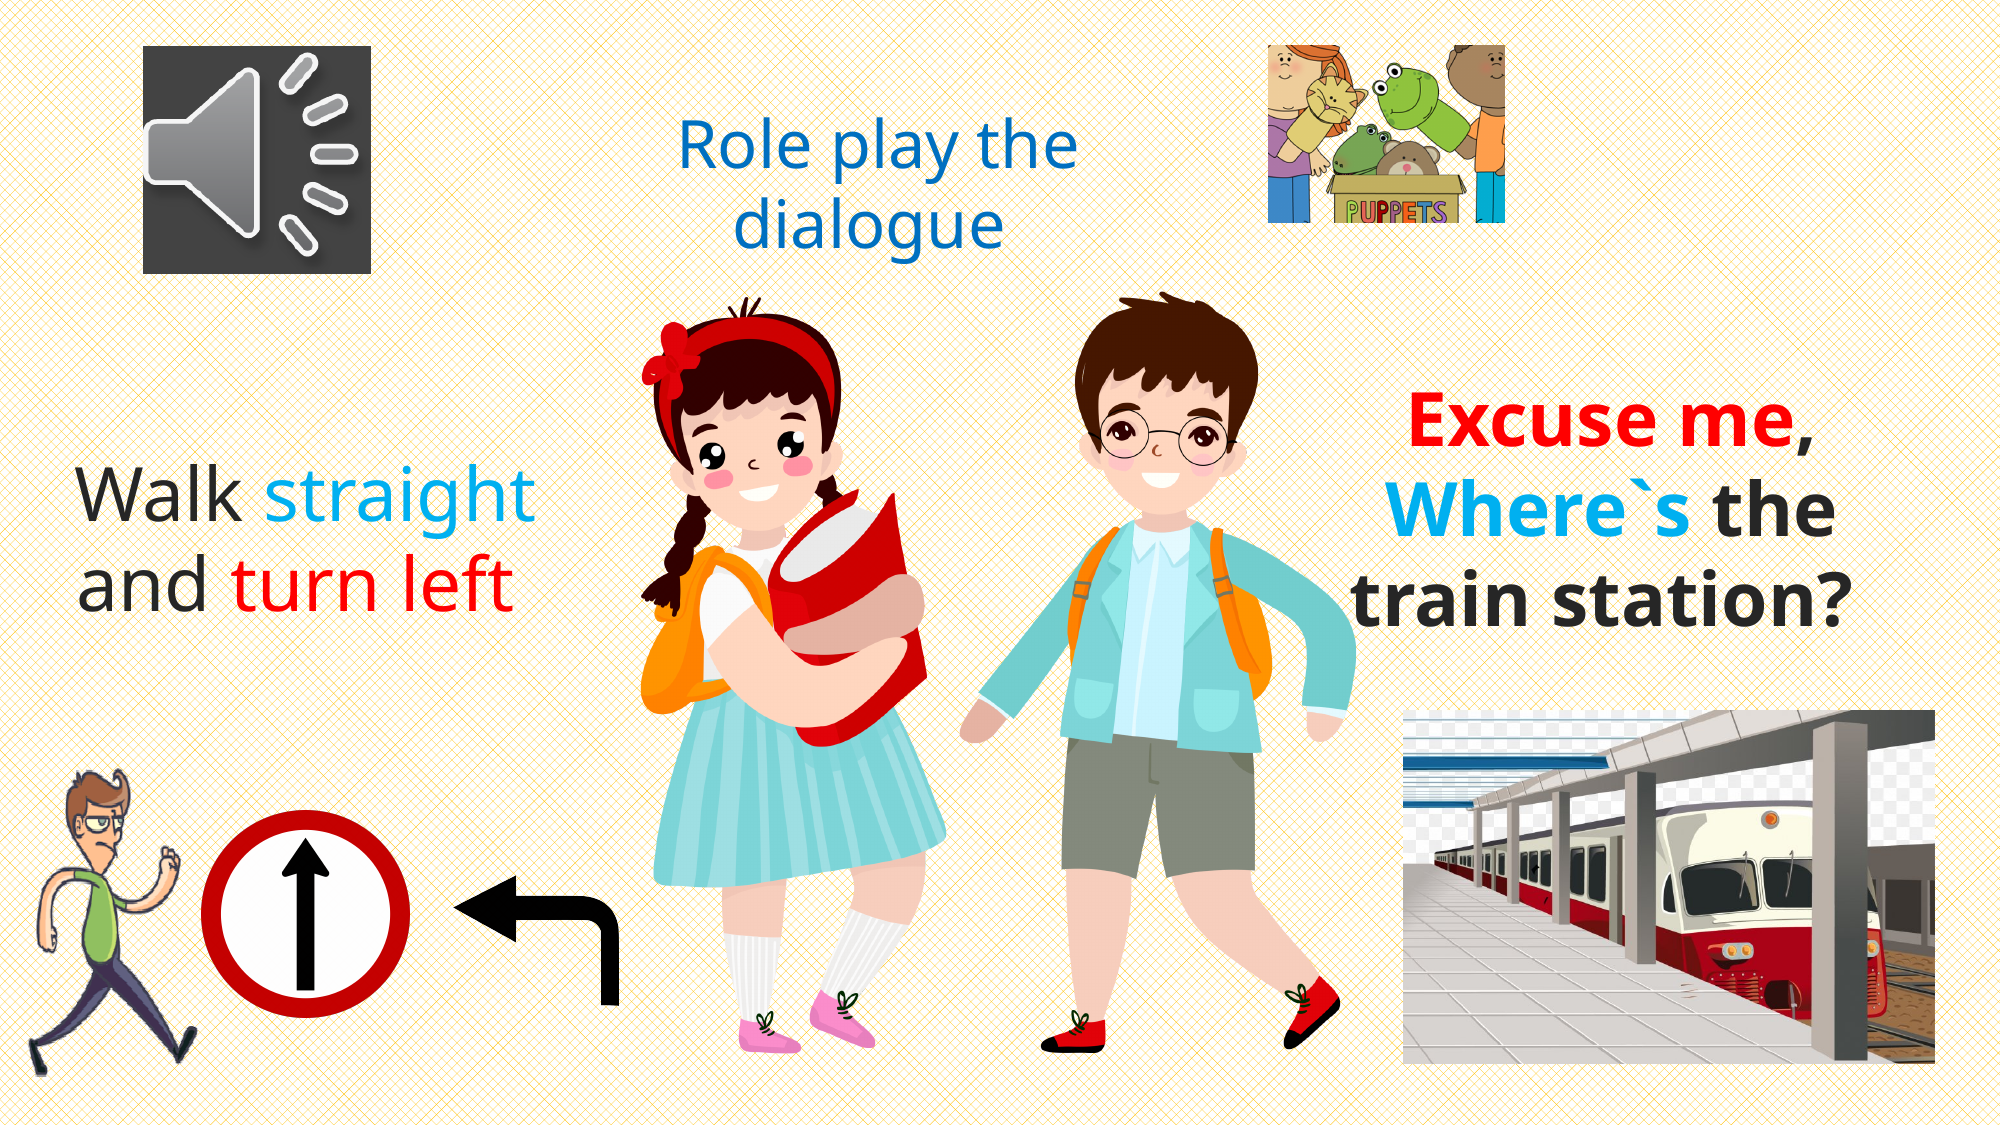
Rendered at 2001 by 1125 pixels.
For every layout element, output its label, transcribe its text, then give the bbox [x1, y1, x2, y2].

text_box Role play the dialogue [517, 94, 1239, 269]
text_box Walk straight and turn left [44, 438, 563, 634]
picture [1268, 45, 1505, 223]
picture [453, 237, 1935, 1108]
picture [141, 45, 372, 276]
text_box Excuse me, Where`s the train station? [1433, 364, 1935, 649]
text_box [44, 634, 563, 651]
picture [0, 758, 410, 1096]
